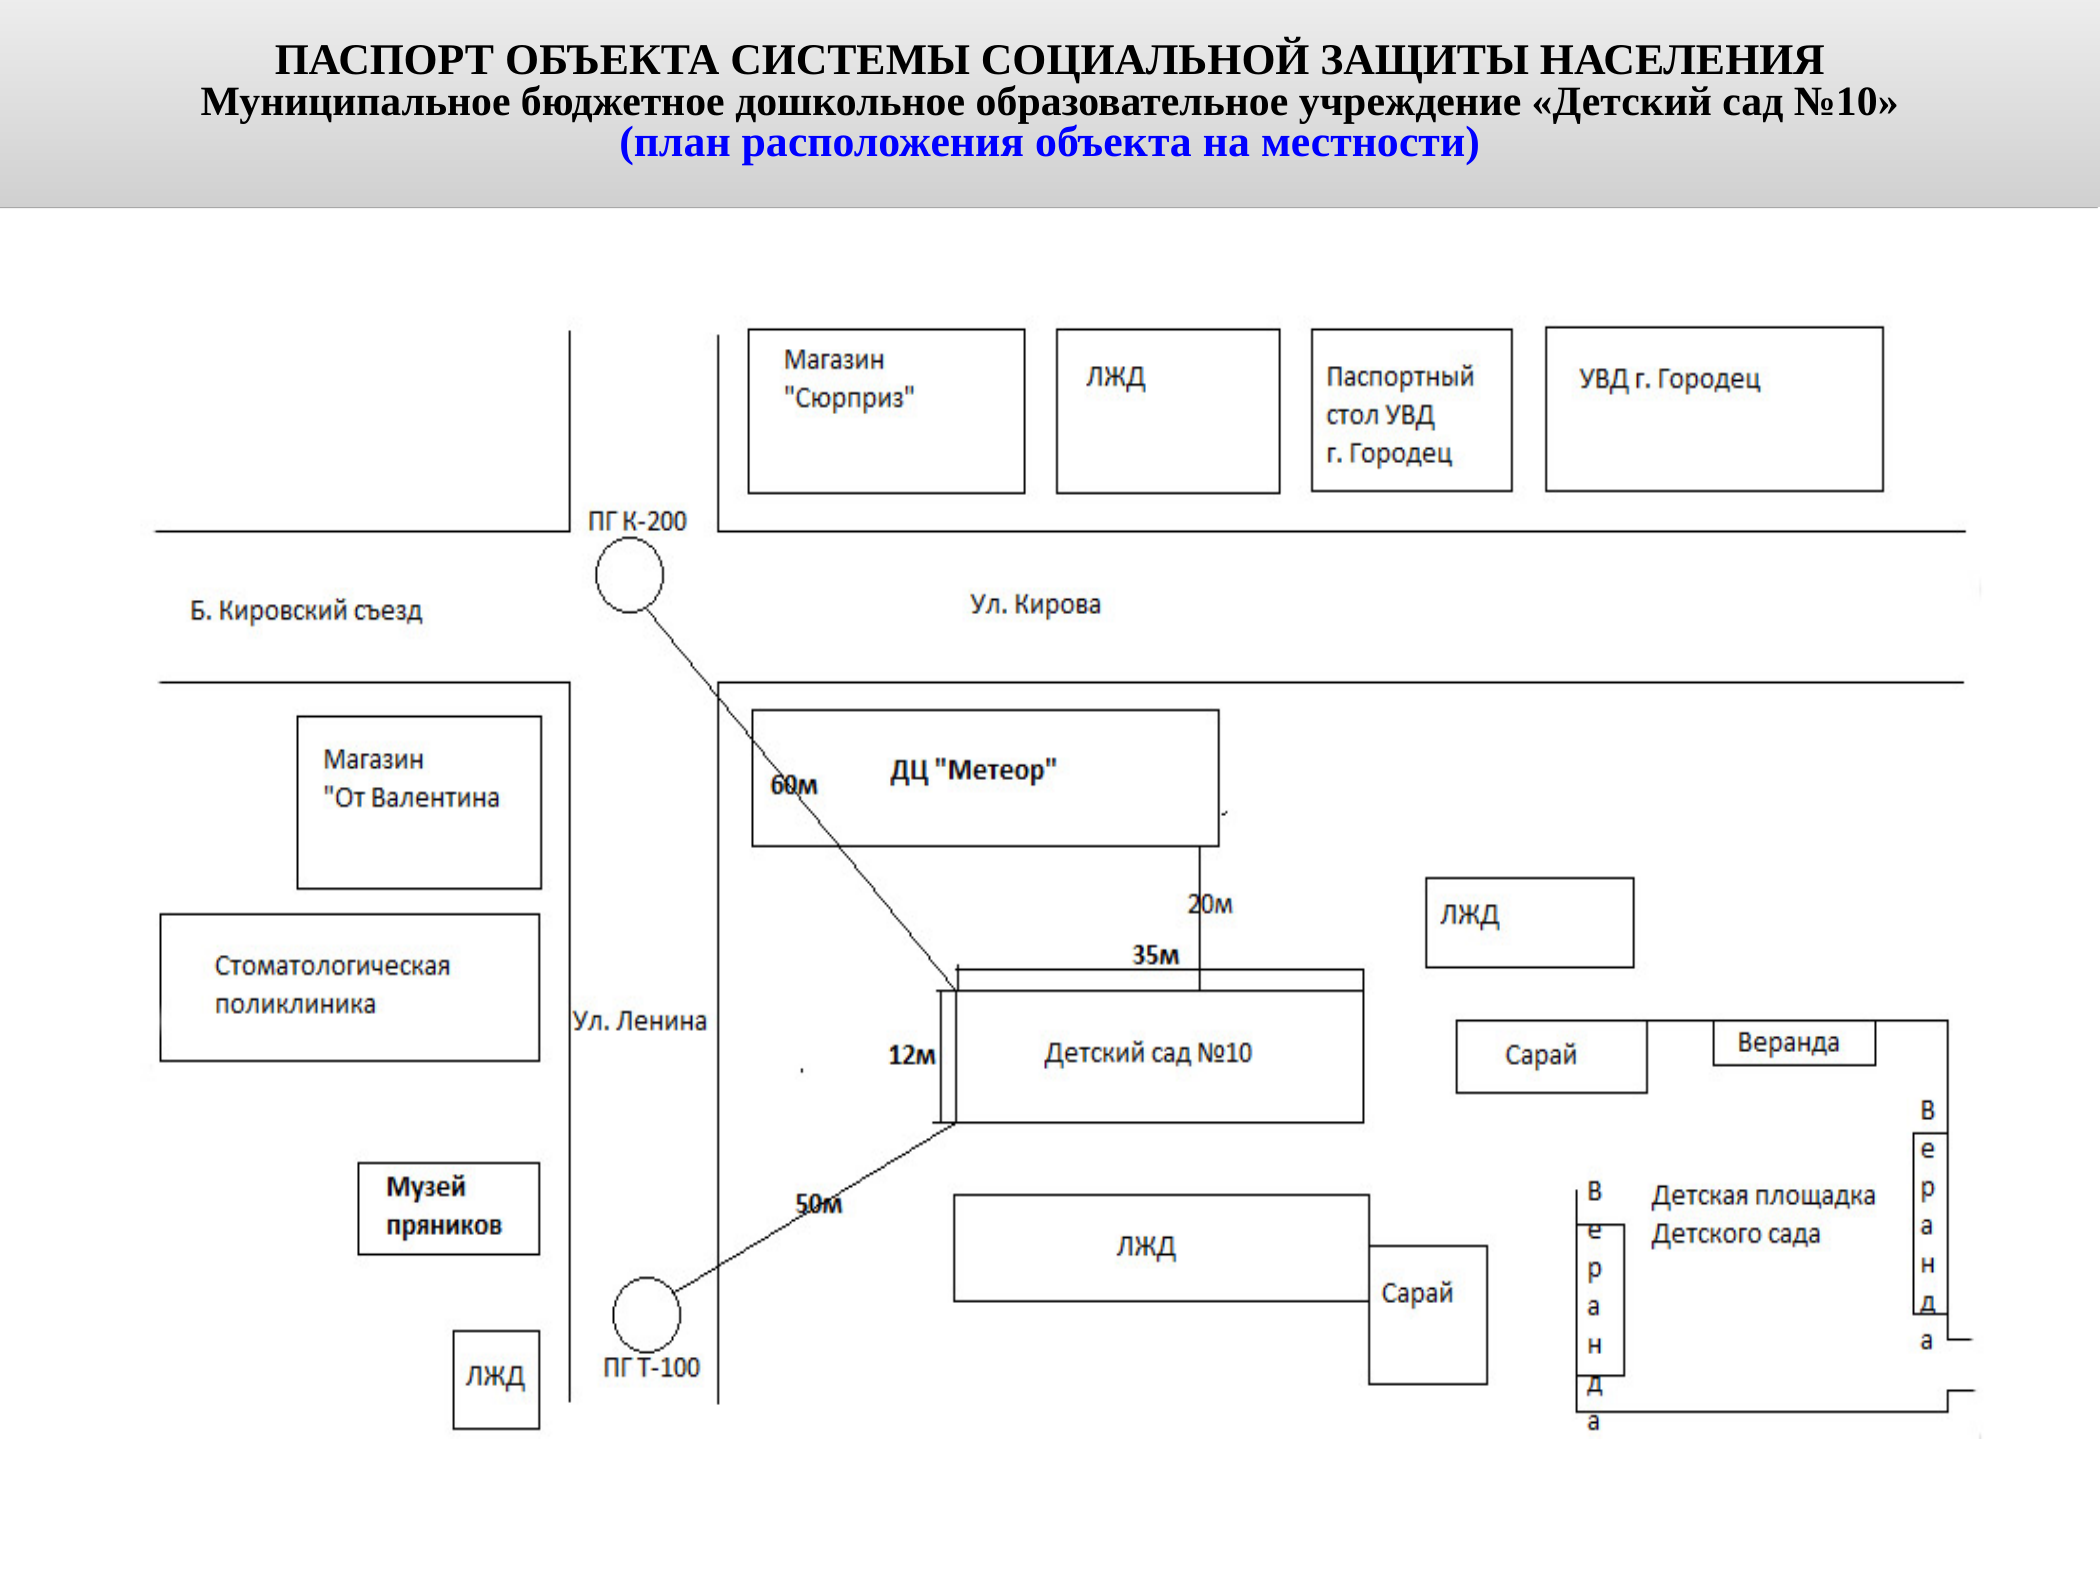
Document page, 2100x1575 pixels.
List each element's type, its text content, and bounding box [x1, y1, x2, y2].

text_box ПАСПОРТ ОБЪЕКТА СИСТЕМЫ СОЦИАЛЬНОЙ ЗАЩИТЫ НАСЕЛЕНИЯ Муниципальное бюджетное дошкольное образовательное учреждение «Детский сад №10» (план расположения объекта на местности) [0, 0, 2100, 207]
picture [80, 267, 2078, 1440]
